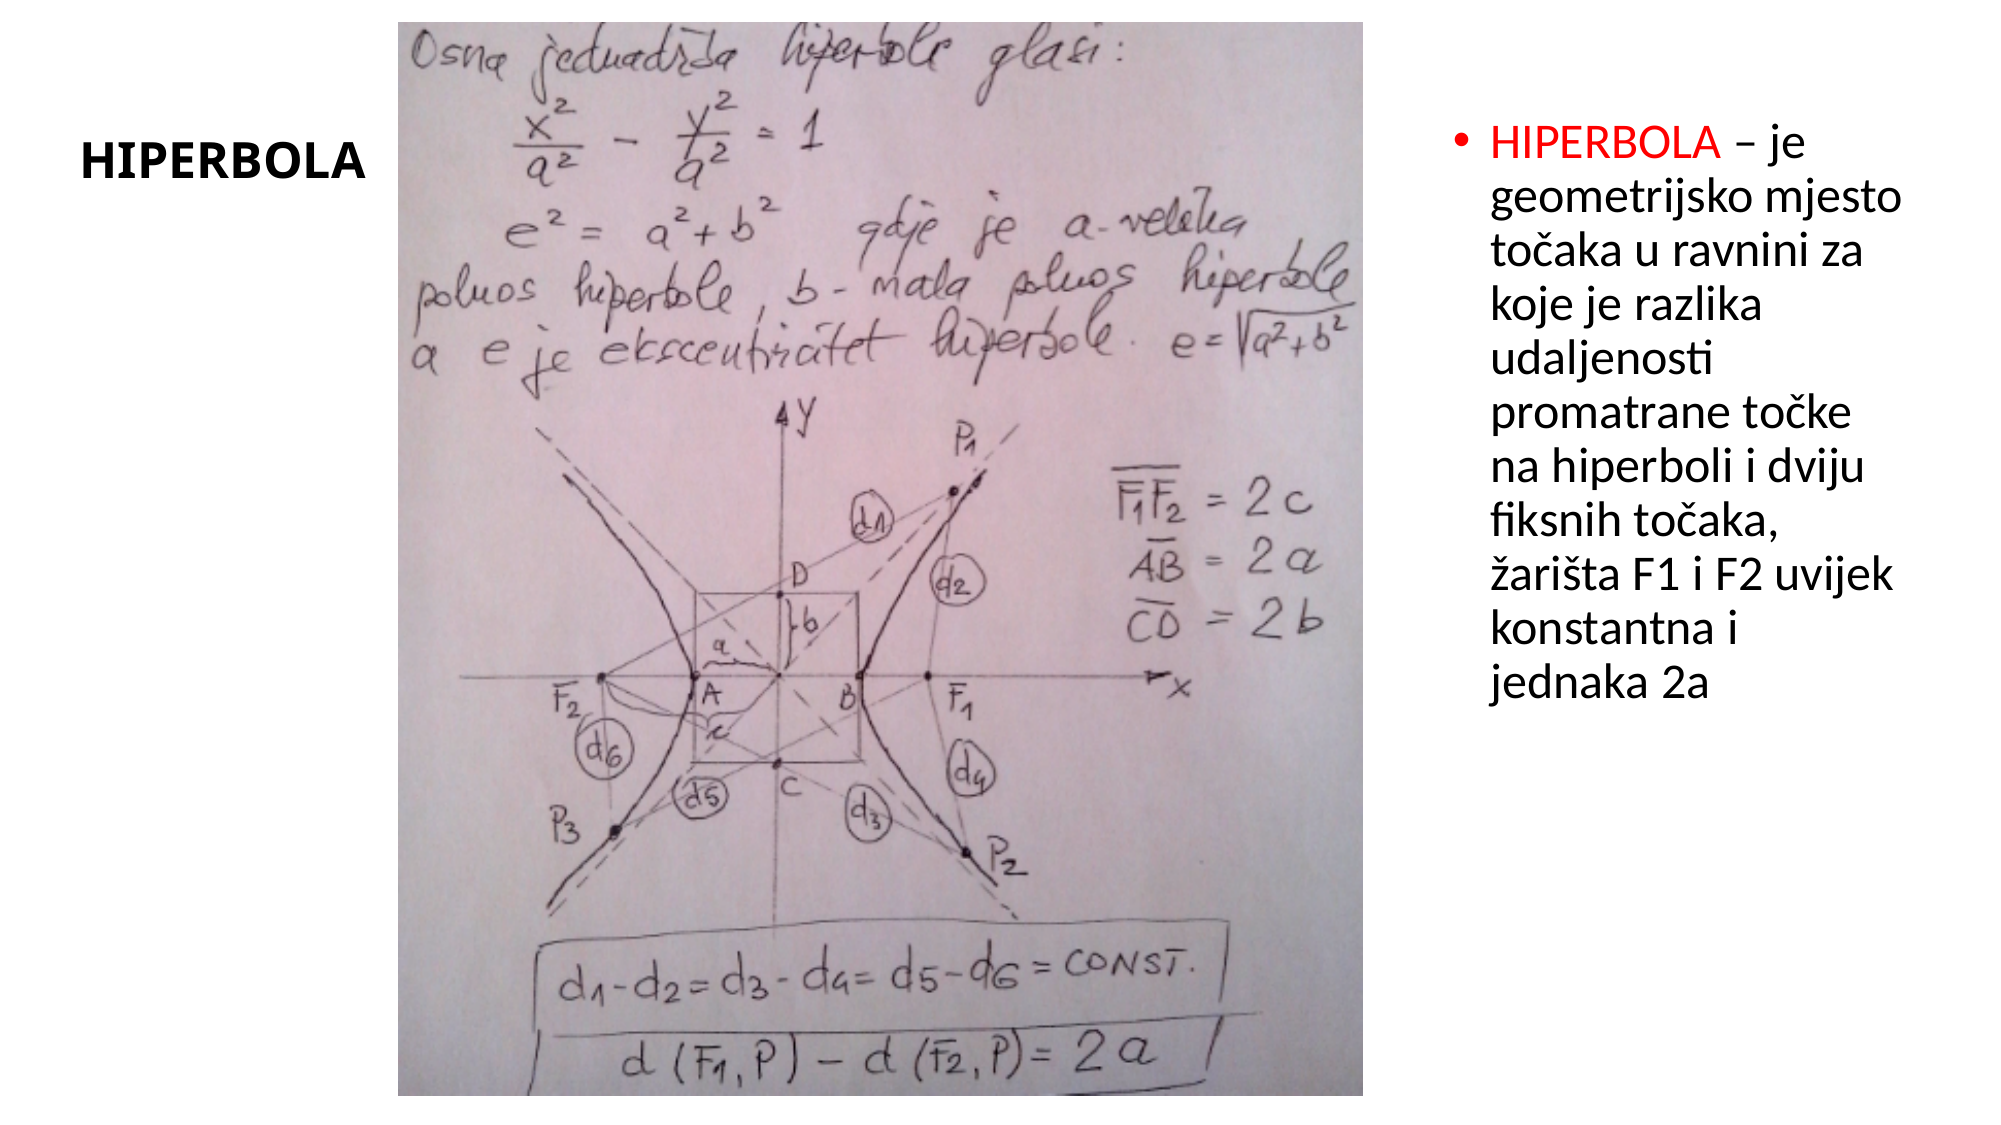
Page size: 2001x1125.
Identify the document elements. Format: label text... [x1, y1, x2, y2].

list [398, 22, 1363, 1096]
title HIPERBOLA [1363, 53, 1790, 271]
list HIPERBOLA – je geometrijsko mjesto točaka u ravnini za koje je razlika udaljenosti promatrane točke na hiperboli i dviju fiksnih točaka, žarišta F1 i F2 uvijek konstantna i jednaka 2a [1437, 108, 1920, 788]
title HIPERBOLA [64, 53, 398, 271]
